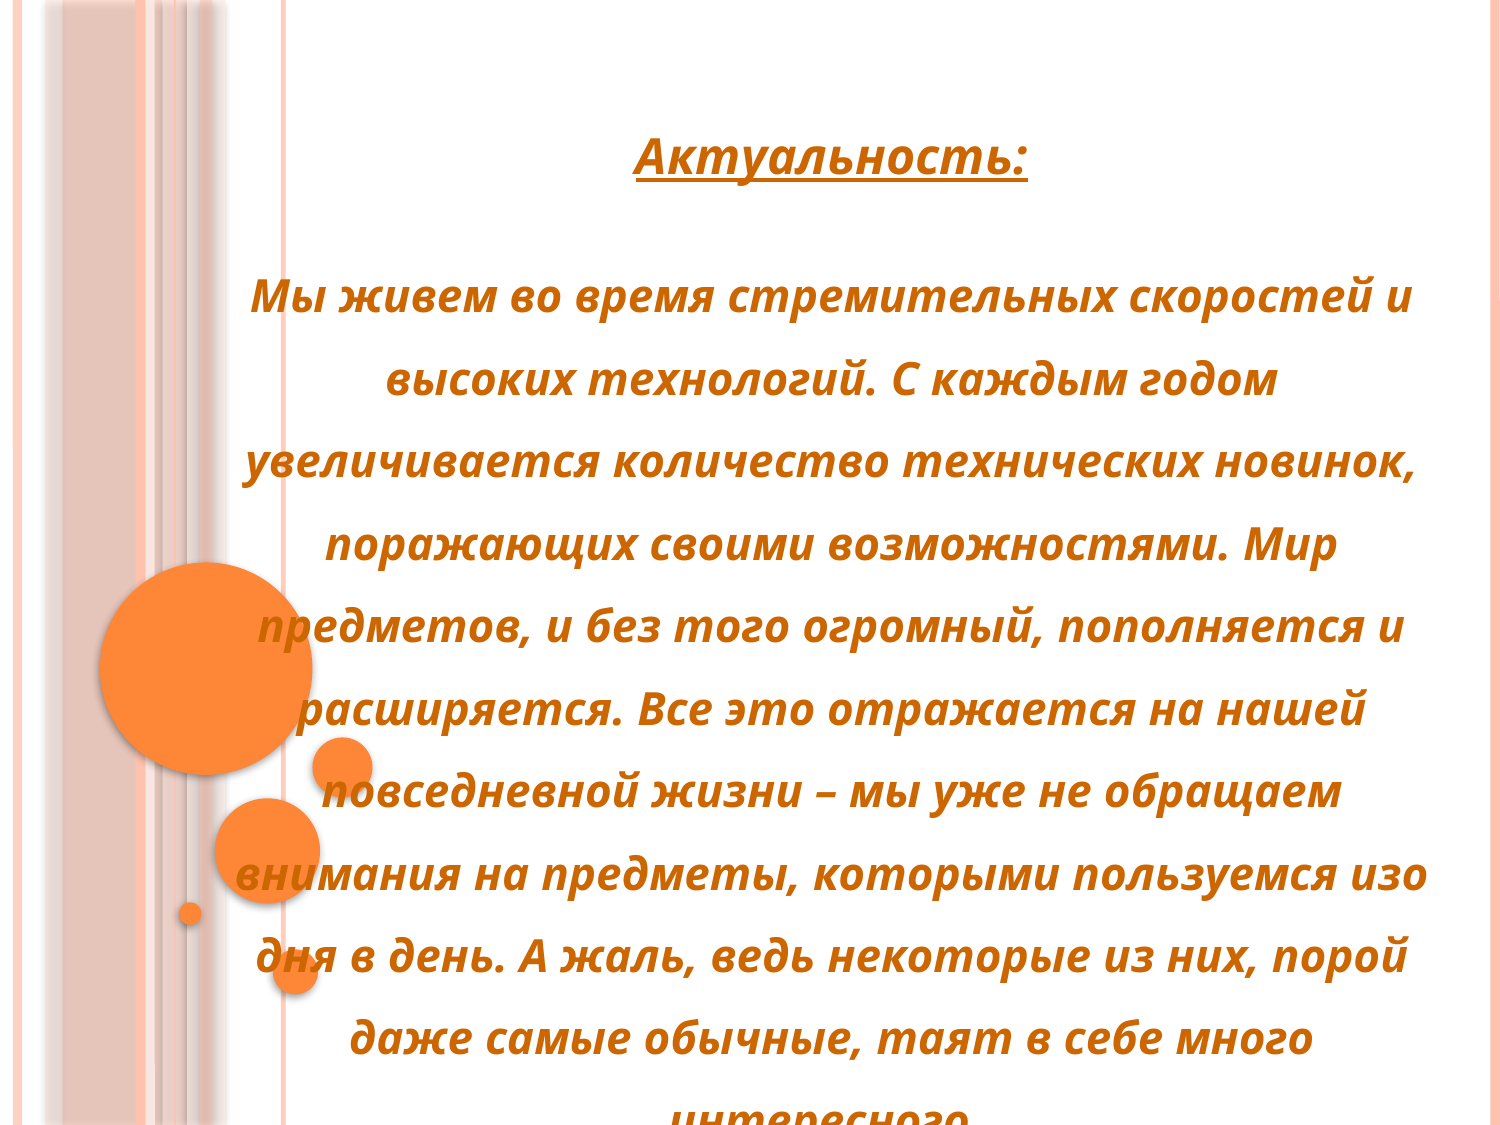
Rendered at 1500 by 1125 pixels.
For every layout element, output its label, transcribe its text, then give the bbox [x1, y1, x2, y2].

text_box Актуальность: Мы живем во время стремительных скоростей и высоких технологий. С каждым годом увеличивается количество технических новинок, поражающих своими возможностями. Мир предметов, и без того огромный, пополняется и расширяется. Все это отражается на нашей повседневной жизни – мы уже не обращаем внимания на предметы, которыми пользуемся изо дня в день. А жаль, ведь некоторые из них, порой даже самые обычные, таят в себе много интересного. [187, 117, 1477, 1125]
